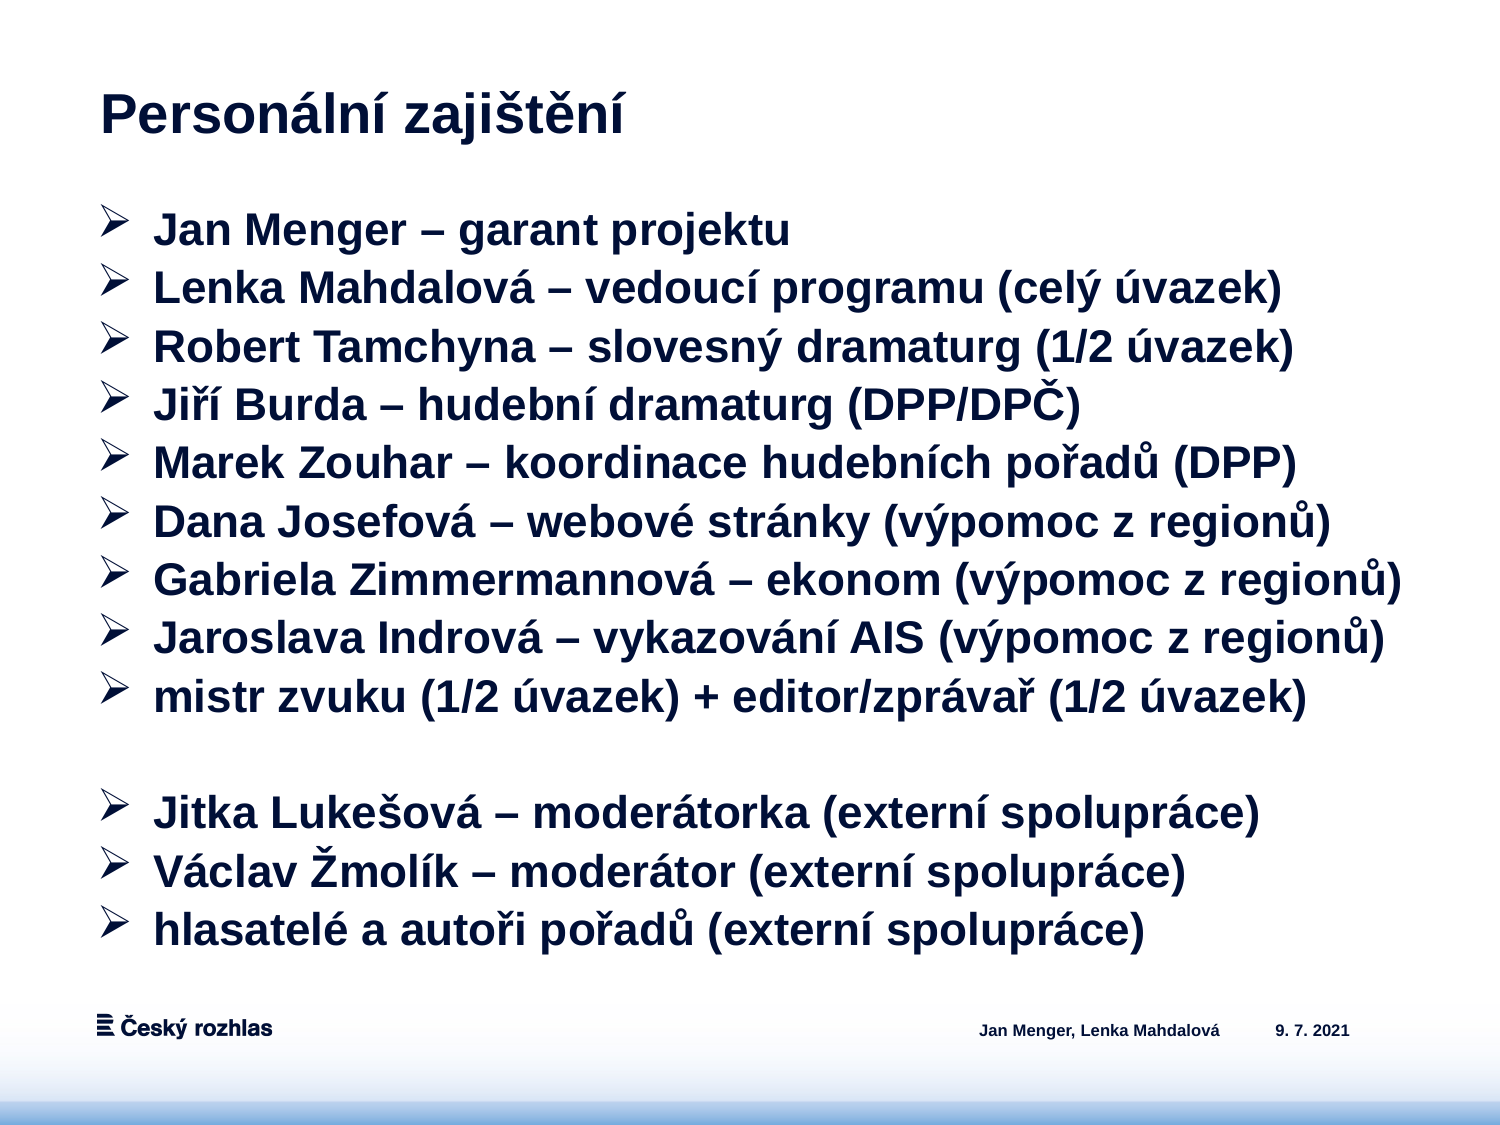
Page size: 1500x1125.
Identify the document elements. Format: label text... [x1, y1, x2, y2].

slide_number 9. 7. 2021 [1221, 1015, 1350, 1040]
list Jan Menger – garant projektu Lenka Mahdalová – vedoucí programu (celý úvazek) Robert Tamchyna – slovesný dramaturg (1/2 úvazek) Jiří Burda – hudební dramaturg (DPP/DPČ) Marek Zouhar – koordinace hudebních pořadů (DPP) Dana Josefová – webové stránky (výpomoc z regionů) Gabriela Zimmermannová – ekonom (výpomoc z regionů) Jaroslava Indrová – vykazování AIS (výpomoc z regionů) mistr zvuku (1/2 úvazek) + editor/zprávař (1/2 úvazek) Jitka Lukešová – moderátorka (externí spolupráce) Václav Žmolík – moderátor (externí spolupráce) hlasatelé a autoři pořadů (externí spolupráce) [96, 196, 1412, 953]
footer Jan Menger, Lenka Mahdalová [611, 1015, 1221, 1040]
picture [0, 891, 1500, 1125]
title Personální zajištění [100, 78, 1424, 149]
